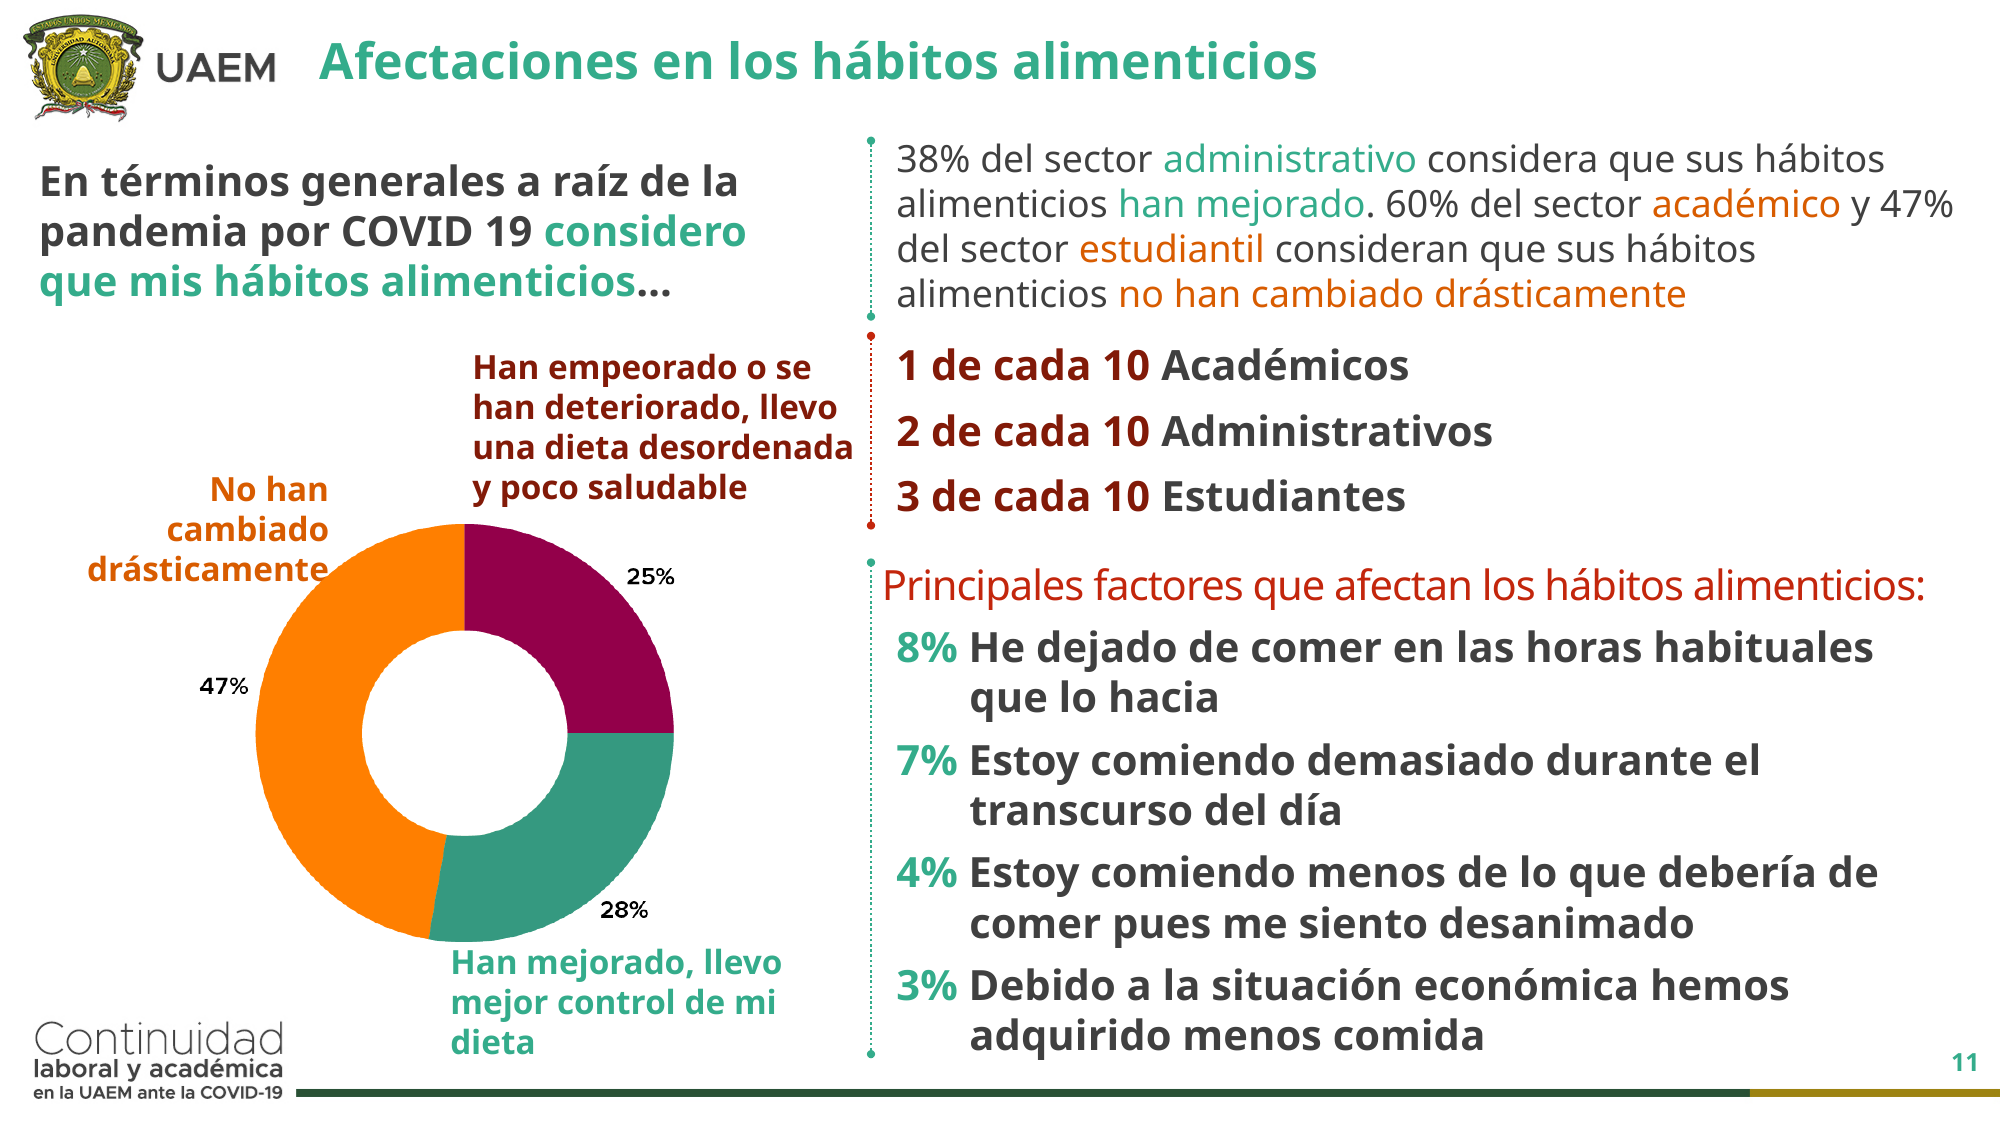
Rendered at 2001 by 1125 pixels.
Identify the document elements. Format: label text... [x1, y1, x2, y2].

text_box 3 de cada 10 Estudiantes [896, 464, 1467, 525]
text_box [70, 70, 1640, 142]
text_box 1 de cada 10 Académicos [896, 333, 1467, 394]
text_box Afectaciones en los hábitos alimenticios [305, 0, 2000, 119]
text_box Han mejorado, llevo mejor control de mi dieta [450, 948, 843, 1055]
text_box Han empeorado o se han deteriorado, llevo una dieta desordenada y poco saludable [472, 349, 870, 503]
text_box 38% del sector administrativo considera que sus hábitos alimenticios han mejorado. 60% del sector académico y 47% del sector estudiantil consideran que sus hábitos alimenticios no han cambiado drásticamente [896, 140, 1961, 311]
text_box No han cambiado drásticamente [39, 497, 330, 559]
slide_number 11 [1931, 1040, 2000, 1087]
text_box 8% He dejado de comer en las horas habituales que lo hacia 7% Estoy comiendo demasiado durante el transcurso del día 4% Estoy comiendo menos de lo que debería de comer pues me siento desanimado 3% Debido a la situación económica hemos adquirido menos comida [880, 613, 1977, 1067]
text_box 2 de cada 10 Administrativos [896, 400, 1577, 458]
text_box Principales factores que afectan los hábitos alimenticios: [881, 553, 1961, 614]
text_box En términos generales a raíz de la pandemia por COVID 19 considero que mis hábitos alimenticios… [39, 152, 835, 307]
picture [0, 0, 2001, 1125]
